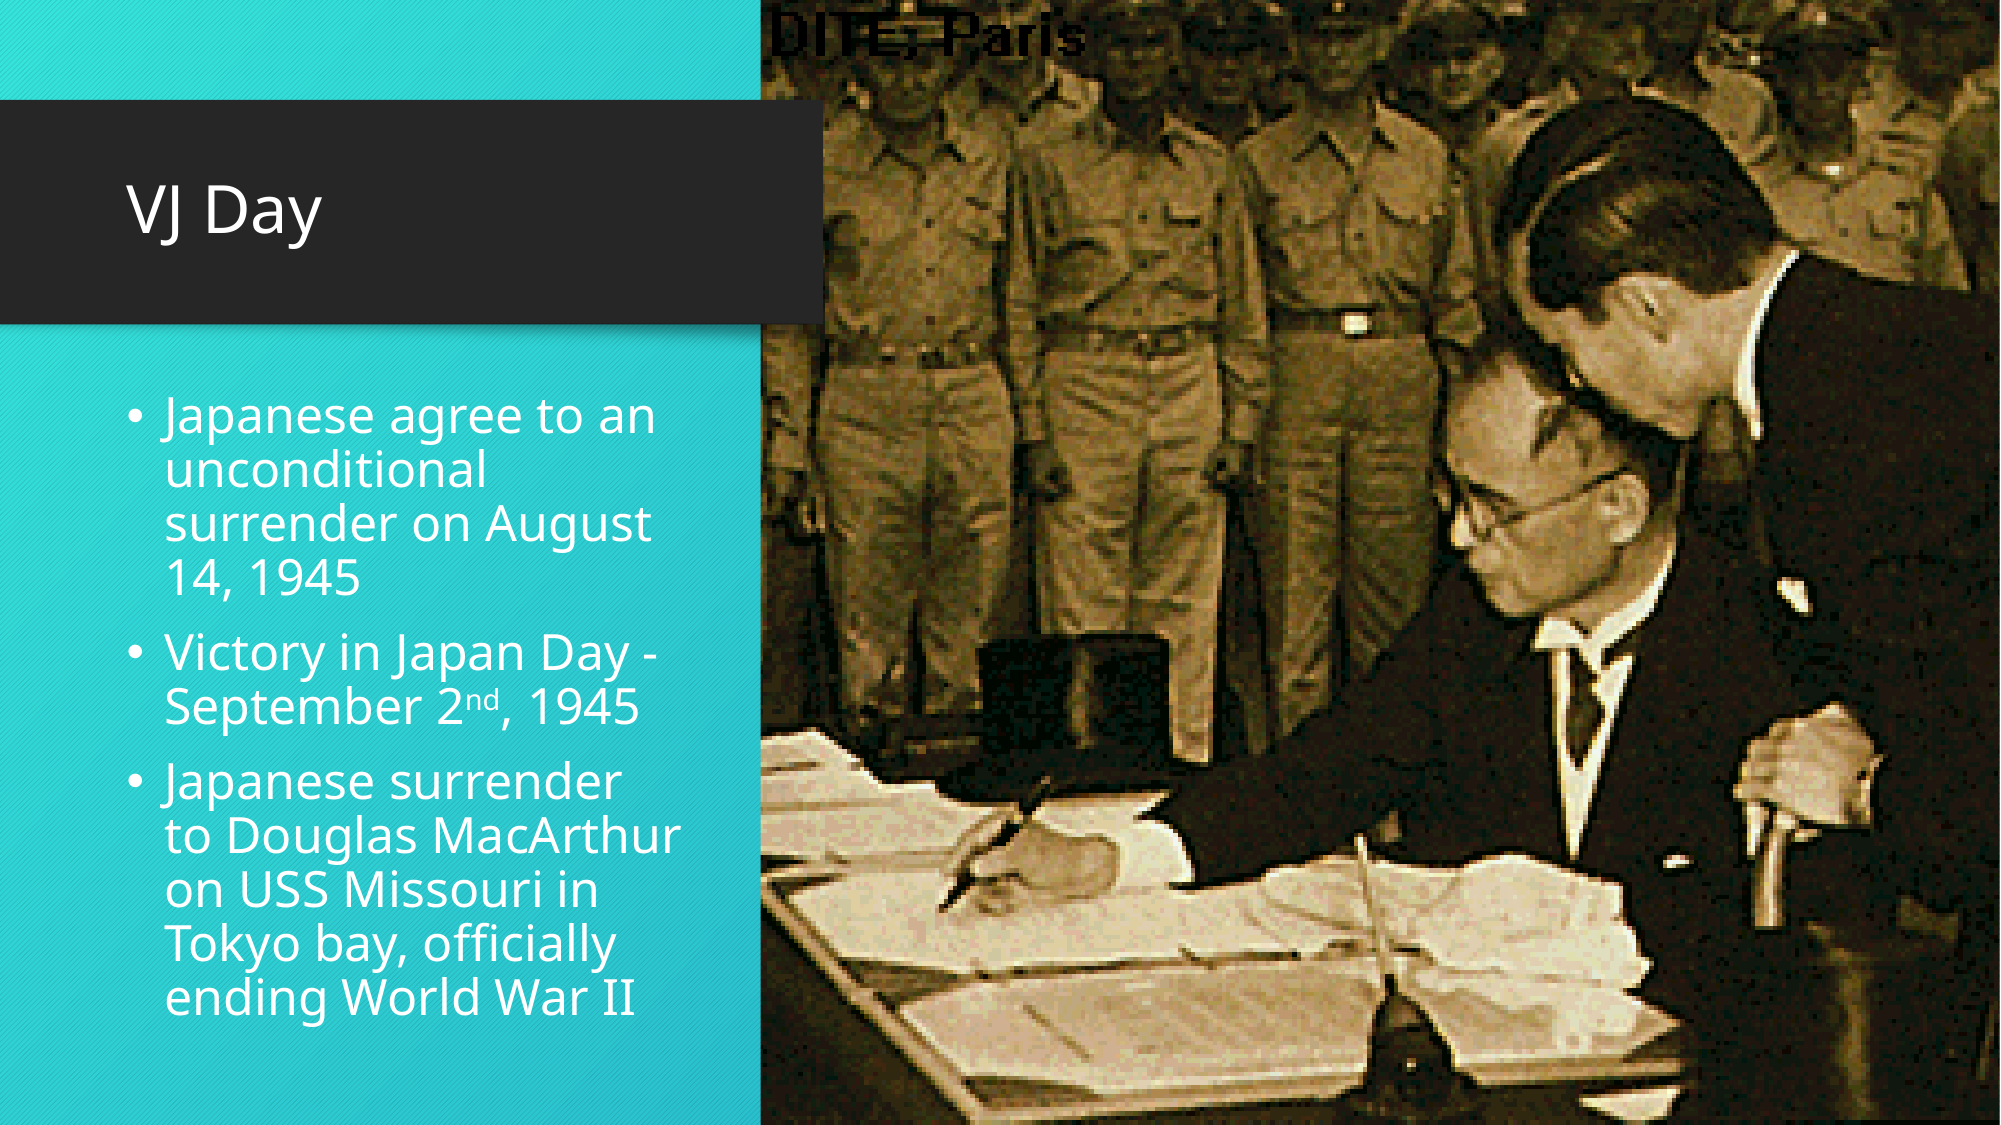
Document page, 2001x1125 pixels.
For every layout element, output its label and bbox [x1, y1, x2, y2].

picture [0, 0, 2000, 1125]
text_box [0, 0, 760, 322]
text_box [0, 357, 760, 1125]
